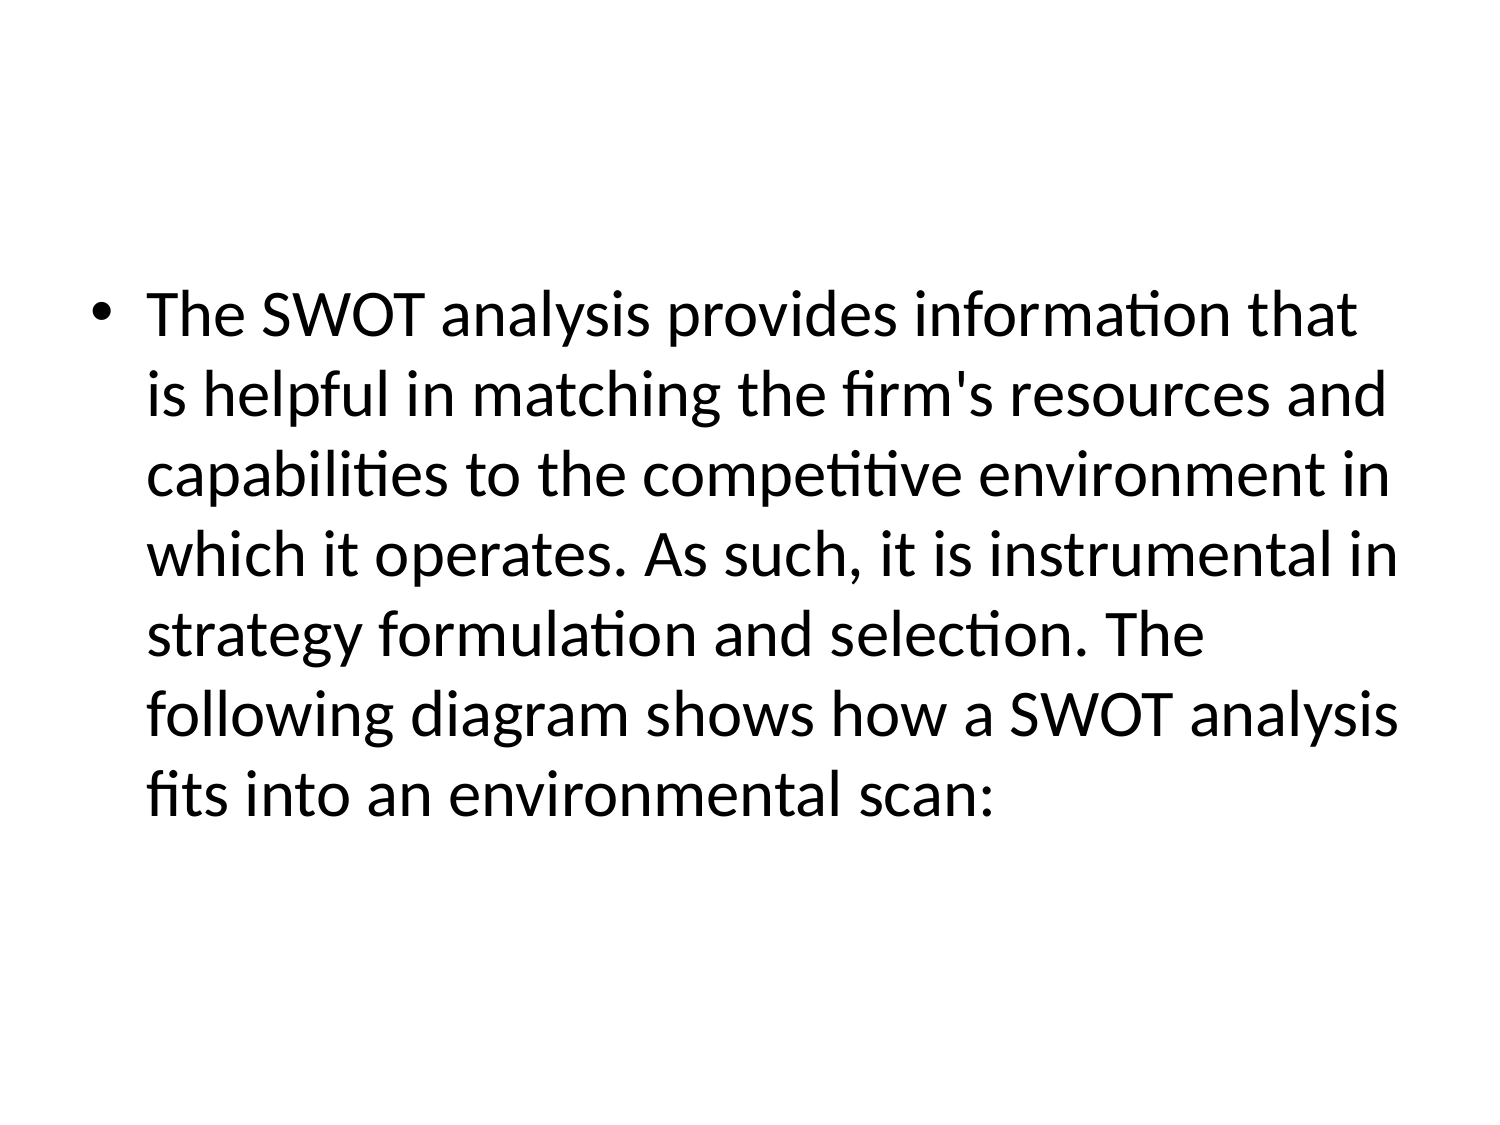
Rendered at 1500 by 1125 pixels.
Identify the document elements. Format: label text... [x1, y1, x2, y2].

list The SWOT analysis provides information that is helpful in matching the firm's resources and capabilities to the competitive environment in which it operates. As such, it is instrumental in strategy formulation and selection. The following diagram shows how a SWOT analysis fits into an environmental scan: [75, 262, 1425, 1005]
